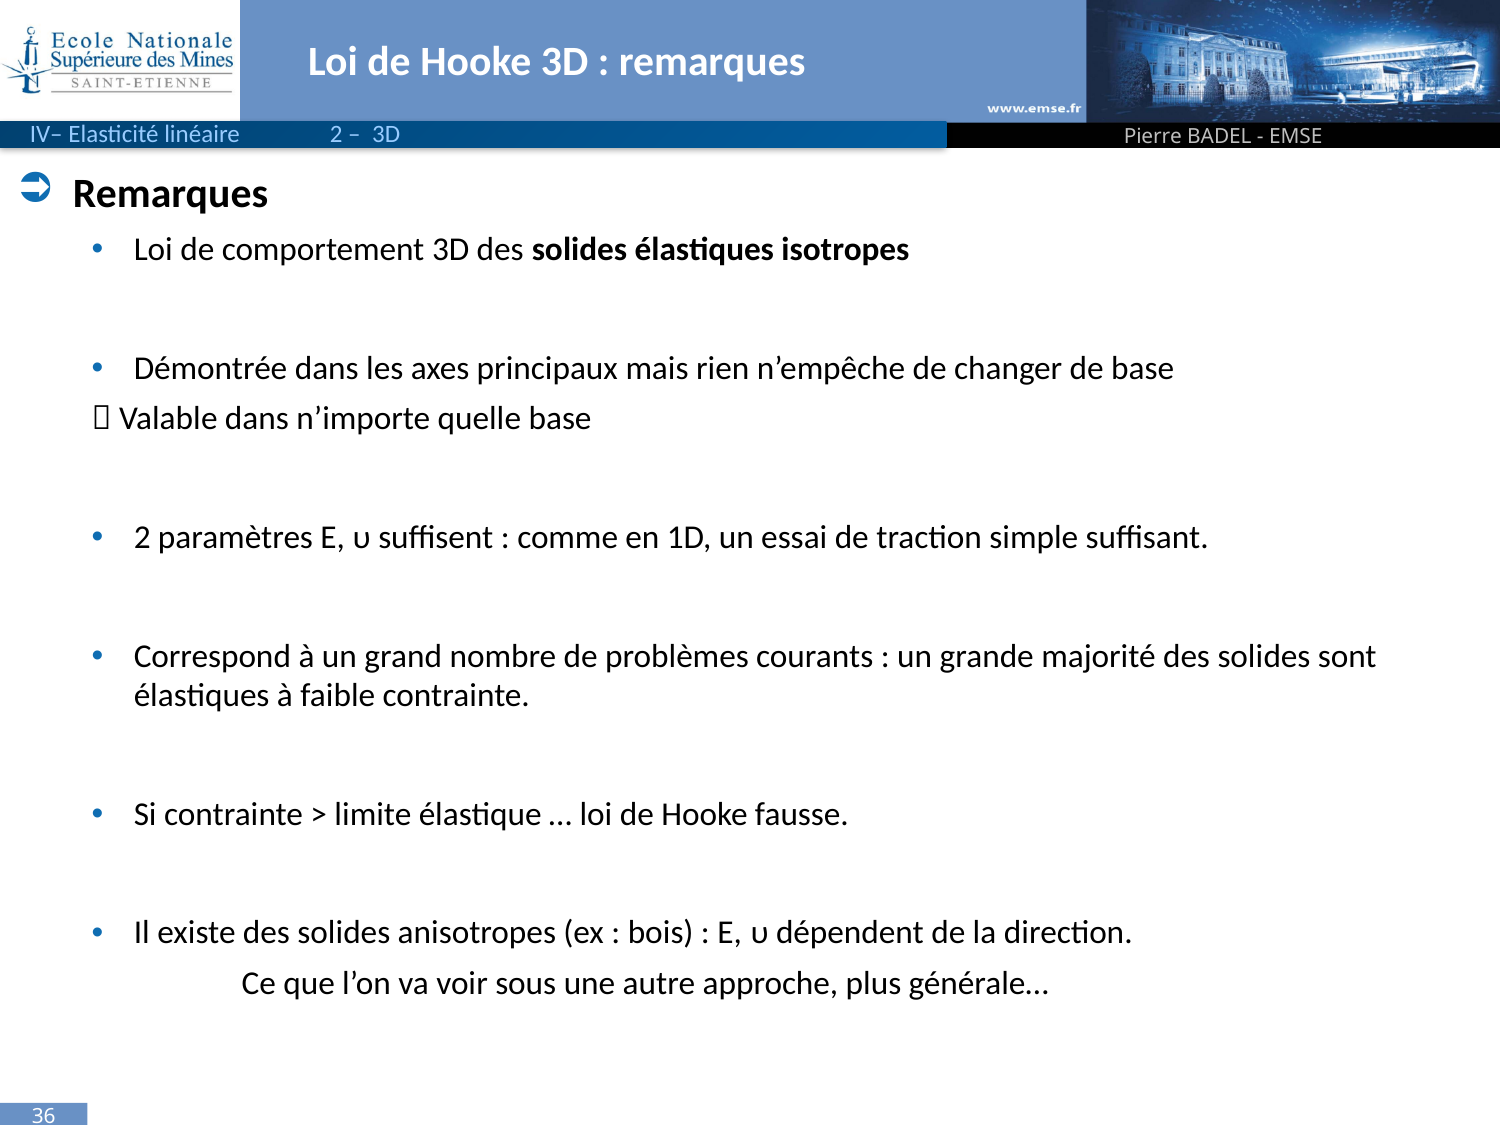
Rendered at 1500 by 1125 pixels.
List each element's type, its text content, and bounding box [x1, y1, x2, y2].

picture [0, 0, 1500, 124]
list IV– Elasticité linéaire 2 – 3D [0, 119, 943, 148]
footer Pierre BADEL - EMSE [946, 124, 1500, 149]
title Loi de Hooke 3D : remarques [248, 9, 1081, 112]
list Remarques Loi de comportement 3D des solides élastiques isotropes Démontrée dans les axes principaux mais rien n’empêche de changer de base  Valable dans n’importe quelle base 2 paramètres E, υ suffisent : comme en 1D, un essai de traction simple suffisant. Correspond à un grand nombre de problèmes courants : un grande majorité des solides sont élastiques à faible contrainte. Si contrainte > limite élastique … loi de Hooke fausse. Il existe des solides anisotropes (ex : bois) : E, υ dépendent de la direction. Ce que l’on va voir sous une autre approche, plus générale… [16, 168, 1480, 1105]
